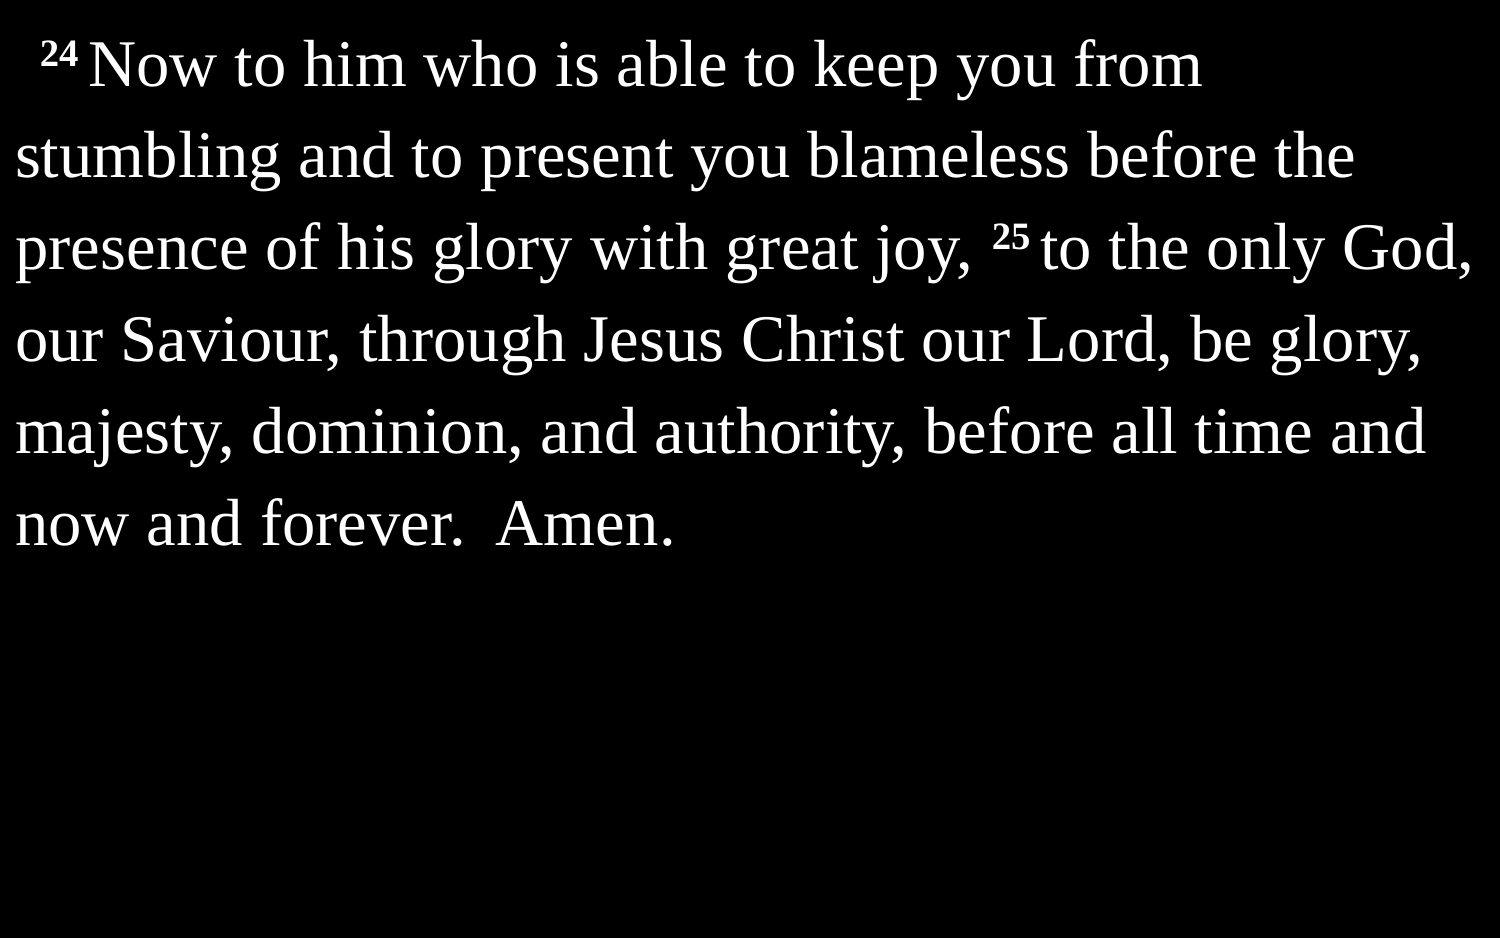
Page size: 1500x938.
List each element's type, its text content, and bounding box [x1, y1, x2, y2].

text_box 24 Now to him who is able to keep you from stumbling and to present you blameless before the presence of his glory with great joy, 25 to the only God, our Saviour, through Jesus Christ our Lord, be glory, majesty, dominion, and authority, before all time and now and forever. Amen. [0, 0, 1500, 567]
